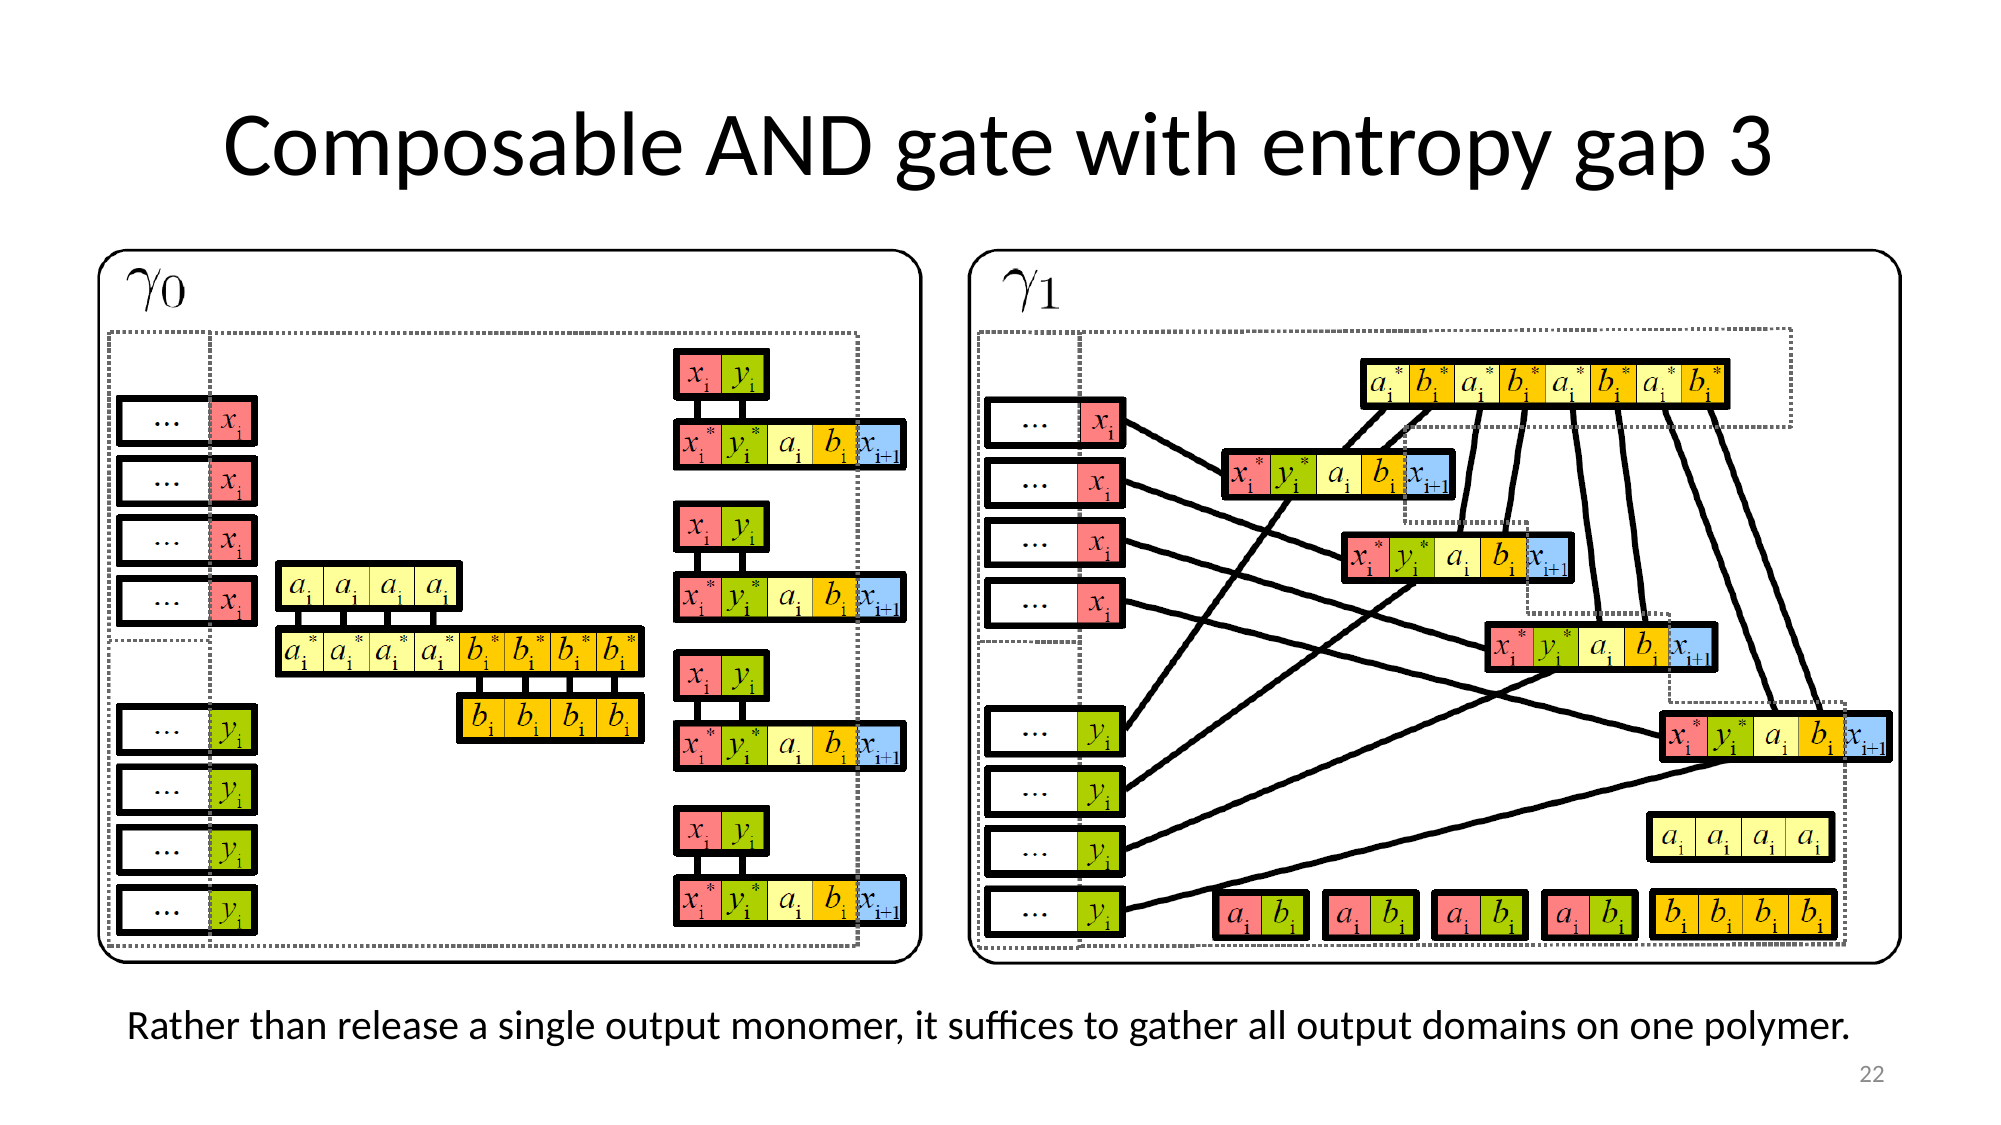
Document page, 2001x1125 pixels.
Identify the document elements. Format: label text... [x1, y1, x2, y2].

text_box Rather than release a single output monomer, it suffices to gather all output domains on one polymer. [112, 990, 1881, 1055]
title Composable AND gate with entropy gap 3 [99, 45, 1900, 233]
slide_number 22 [1433, 1042, 1900, 1103]
picture [92, 238, 1908, 971]
